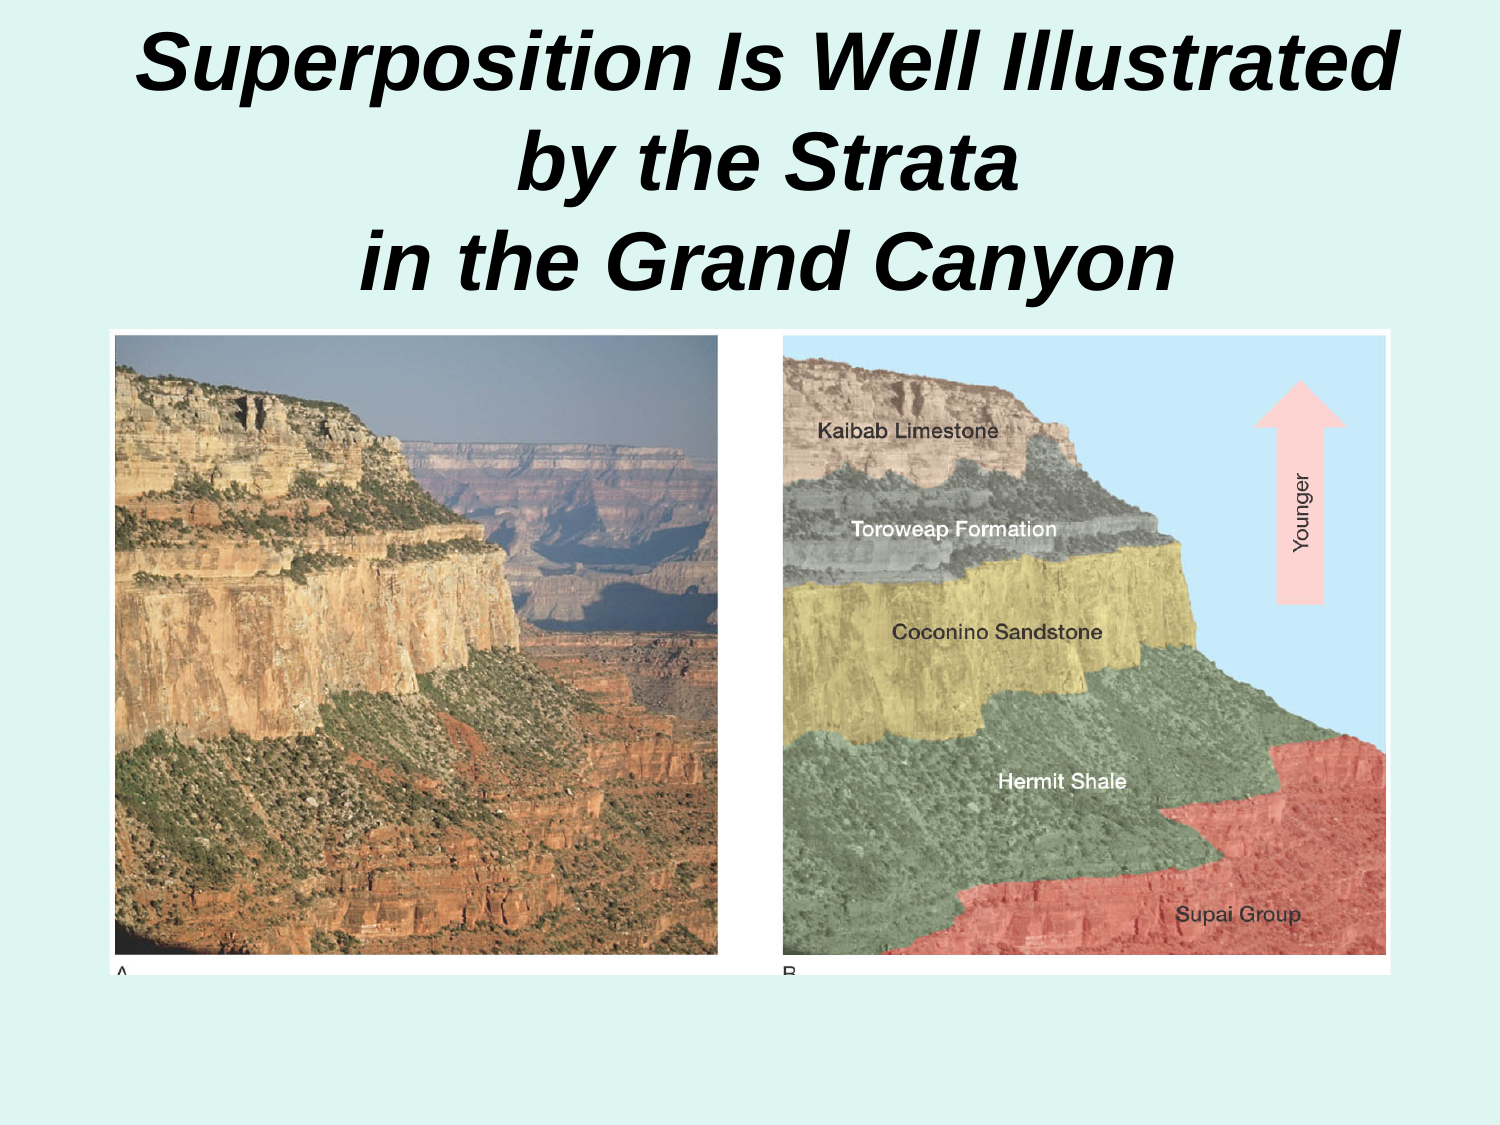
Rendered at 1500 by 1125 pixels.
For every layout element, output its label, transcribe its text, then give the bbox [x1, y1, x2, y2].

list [109, 329, 1391, 976]
title Superposition Is Well Illustrated by the Strata in the Grand Canyon [37, 12, 1500, 303]
